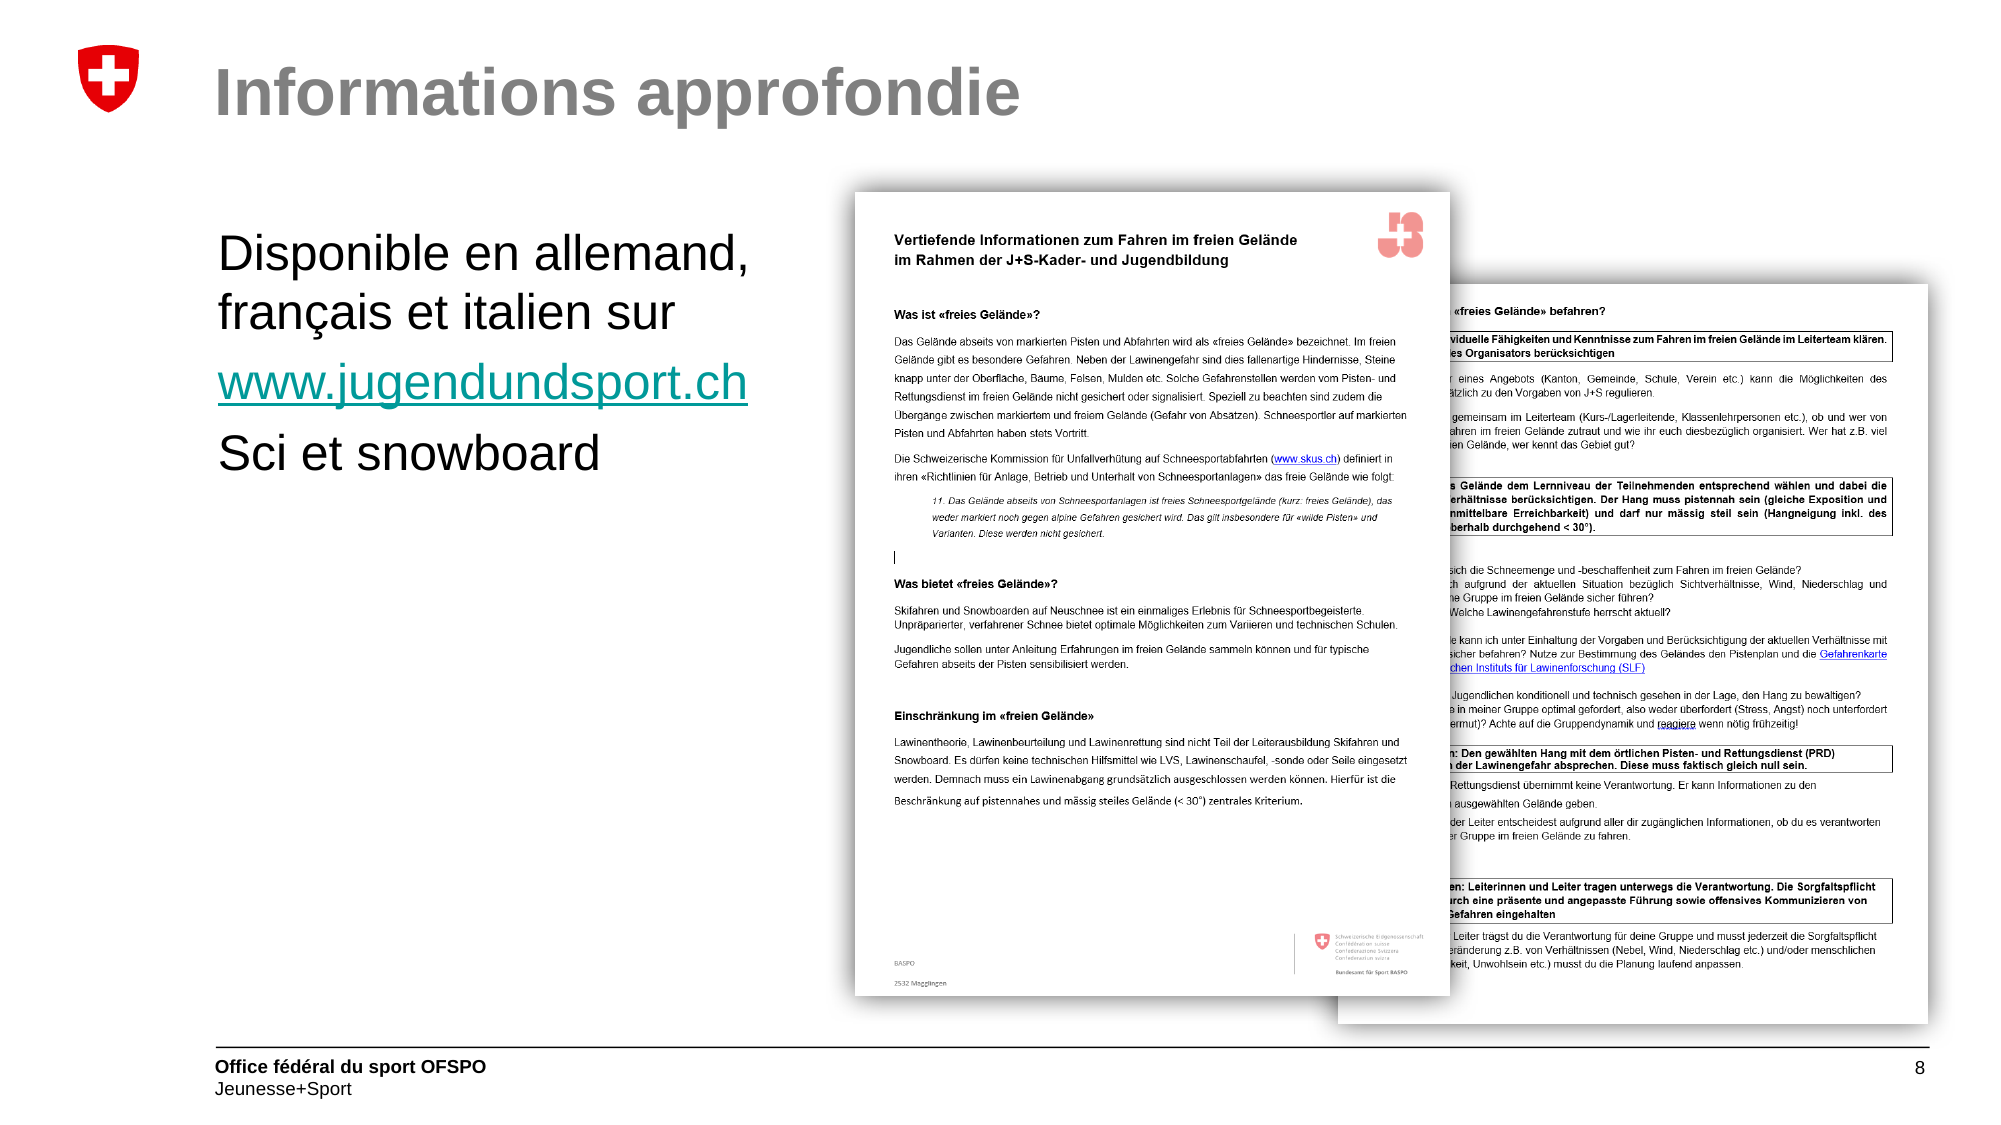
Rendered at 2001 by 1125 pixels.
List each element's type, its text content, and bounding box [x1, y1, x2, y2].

title Informations approfondie [214, 41, 1928, 214]
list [855, 192, 1451, 997]
picture [78, 45, 140, 114]
list Disponible en allemand, français et italien sur www.jugendundsport.ch Sci et snowboard [217, 219, 792, 1024]
picture [1337, 284, 1928, 1024]
